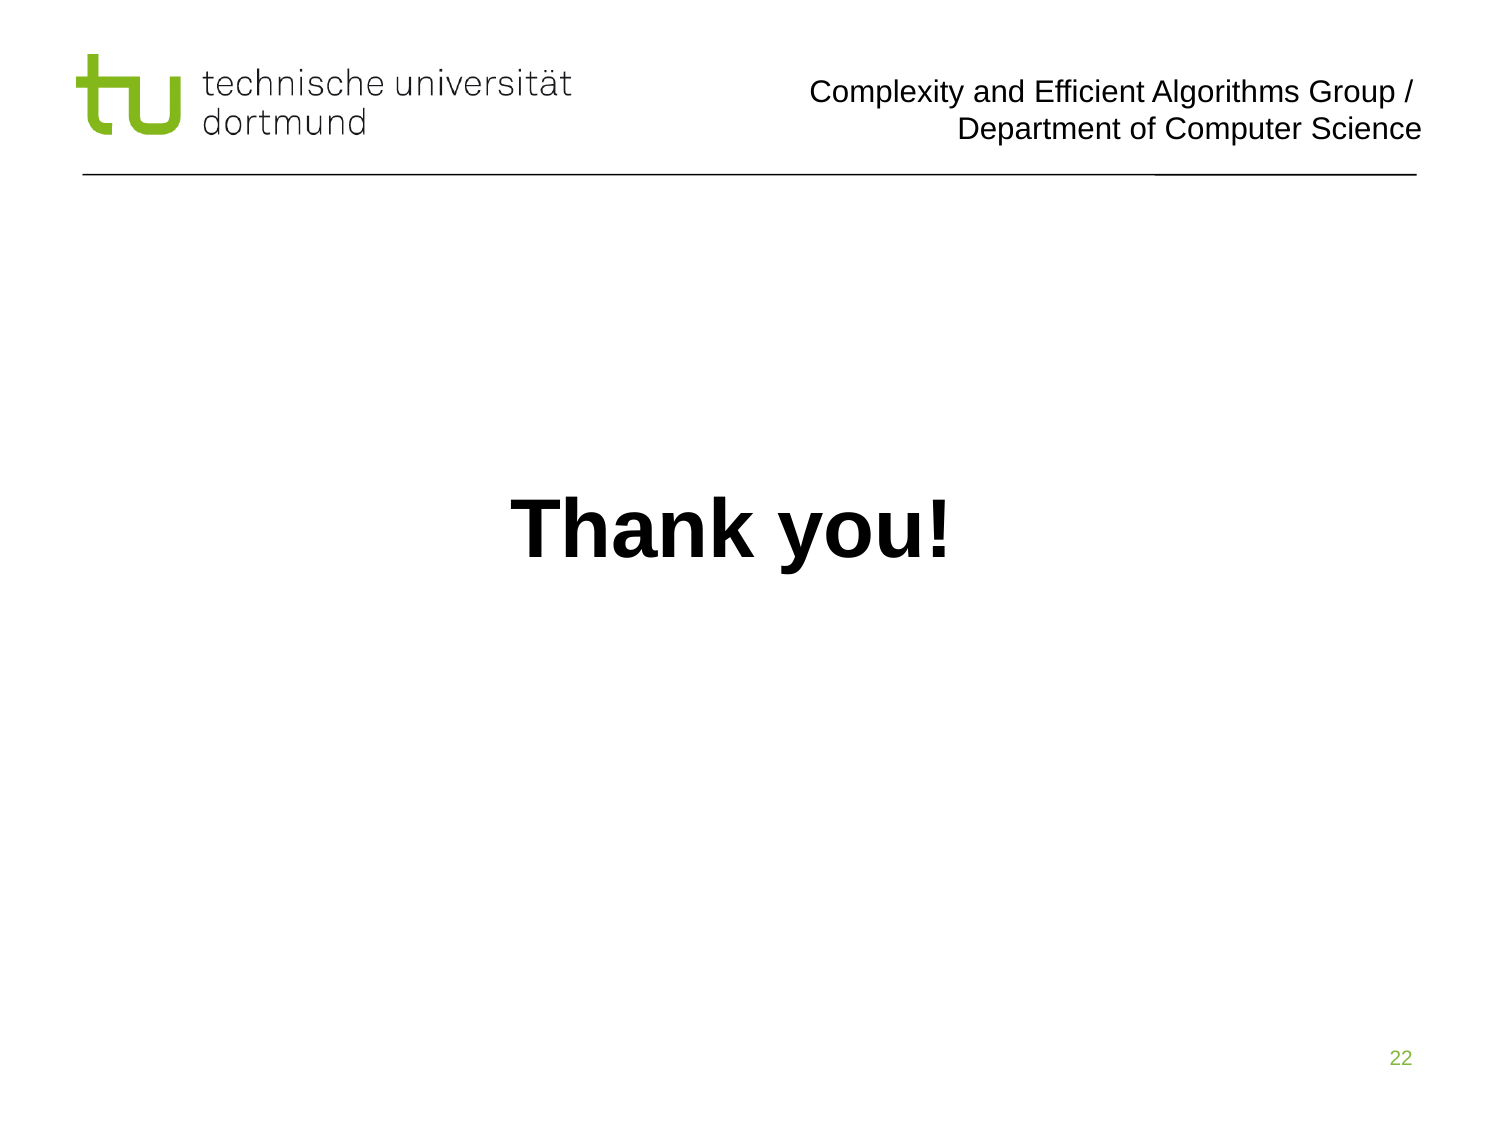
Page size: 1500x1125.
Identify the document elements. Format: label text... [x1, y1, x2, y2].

picture [76, 54, 573, 145]
list Thank you! [76, 349, 1500, 1001]
